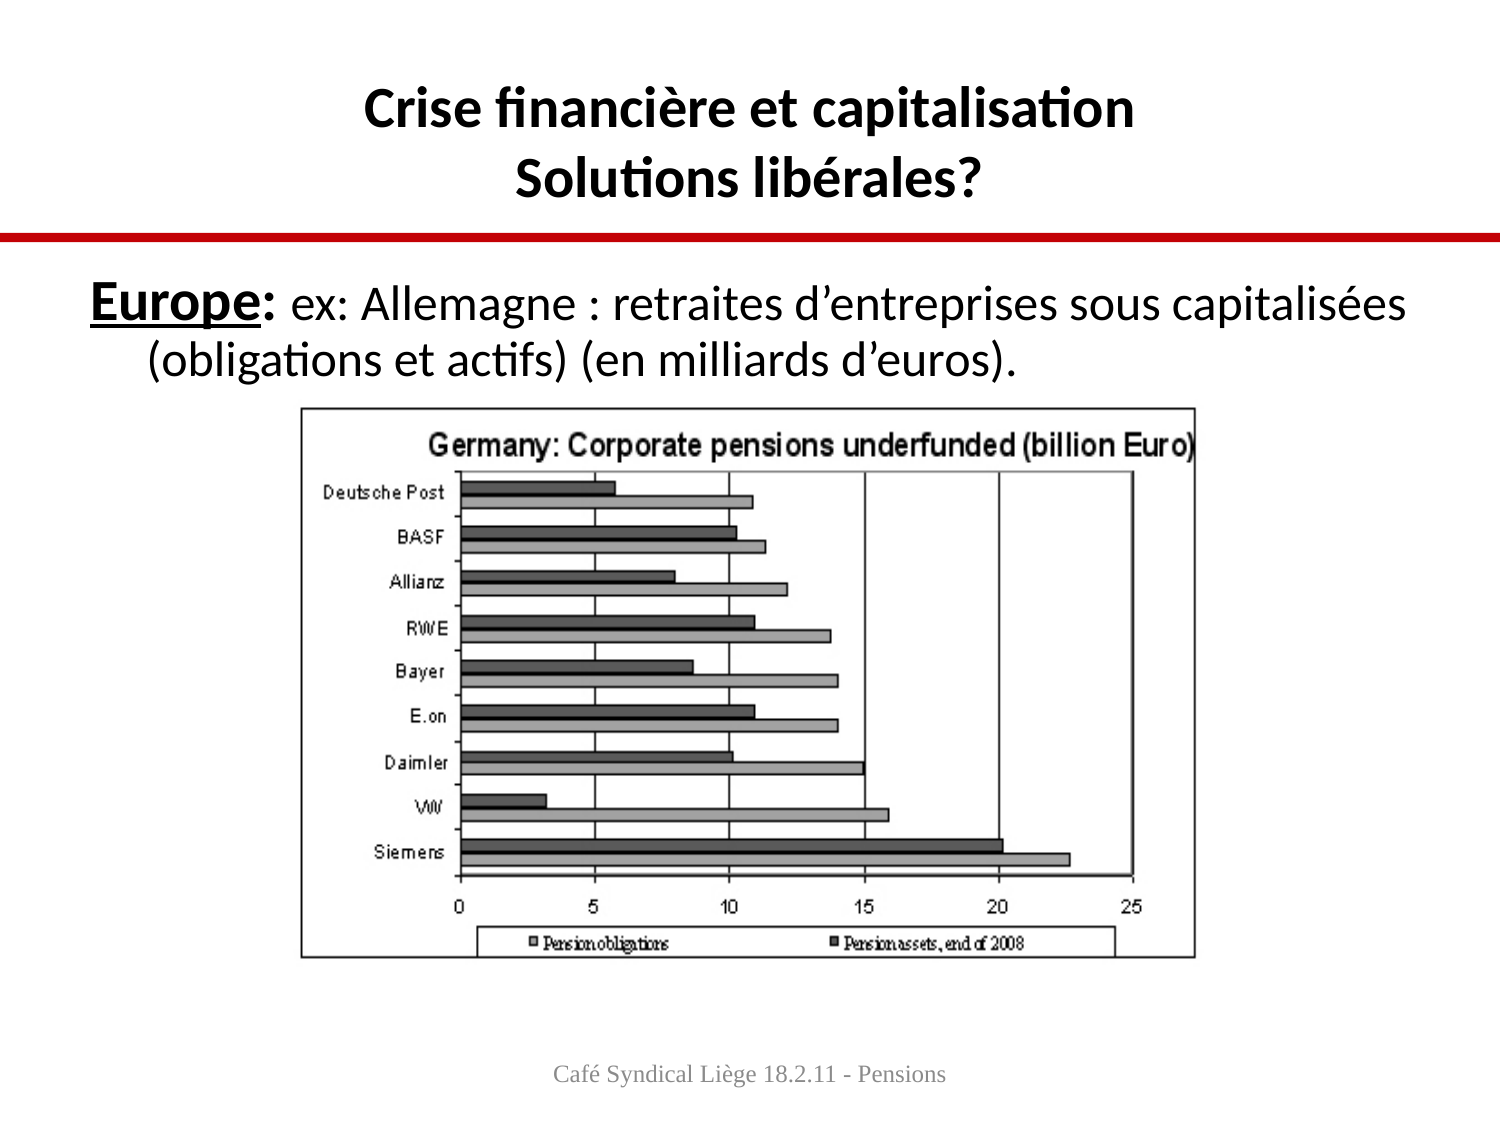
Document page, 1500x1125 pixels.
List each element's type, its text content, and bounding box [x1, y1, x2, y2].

list Europe: ex: Allemagne : retraites d’entreprises sous capitalisées (obligations et actifs) (en milliards d’euros). [75, 262, 1425, 1005]
title Crise financière et capitalisation Solutions libérales? [75, 45, 1425, 233]
picture [292, 398, 1208, 973]
footer Café Syndical Liège 18.2.11 - Pensions [512, 1042, 988, 1103]
